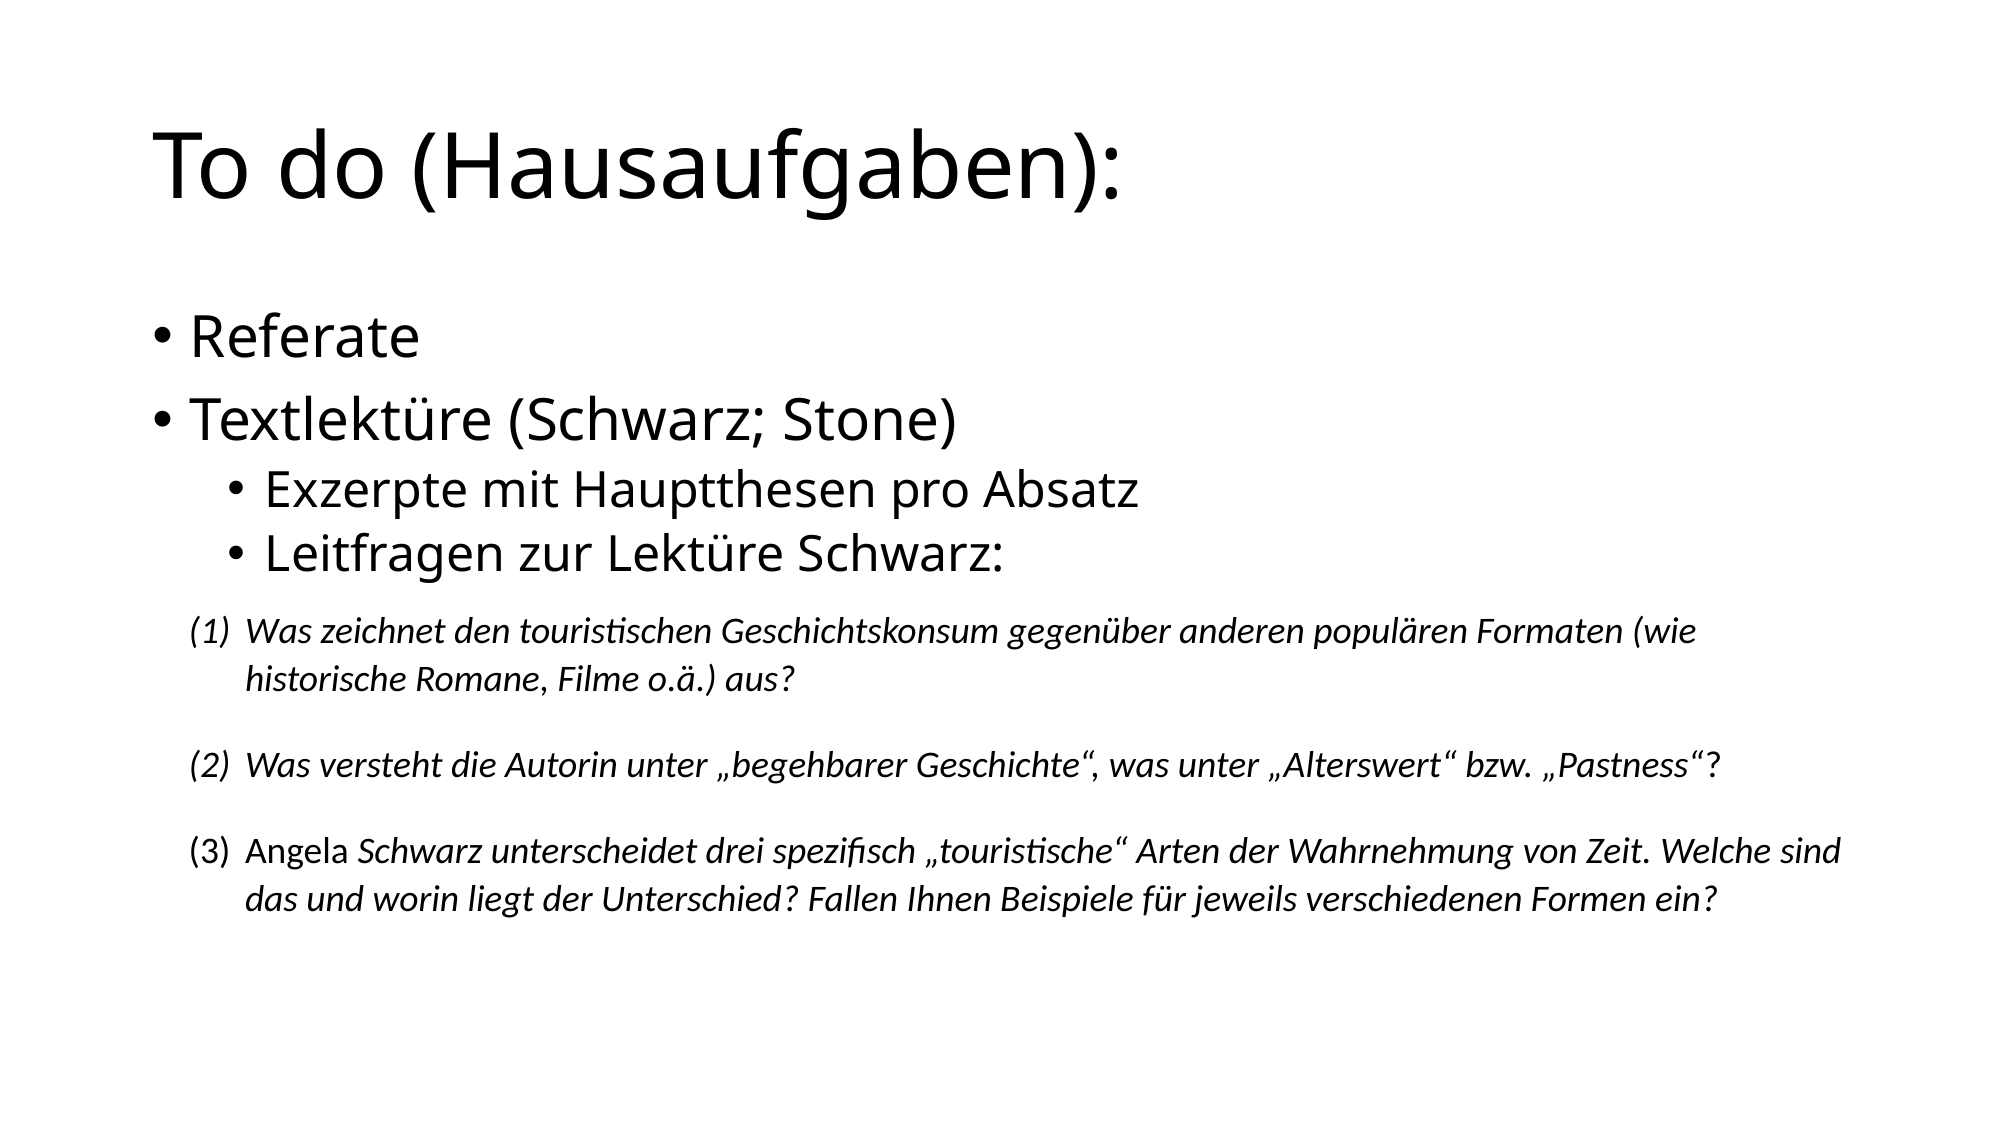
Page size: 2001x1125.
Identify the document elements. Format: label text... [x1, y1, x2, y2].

title To do (Hausaufgaben): [137, 59, 1863, 278]
list Referate Textlektüre (Schwarz; Stone) Exzerpte mit Hauptthesen pro Absatz Leitfragen zur Lektüre Schwarz: Was zeichnet den touristischen Geschichtskonsum gegenüber anderen populären Formaten (wie historische Romane, Filme o.ä.) aus? Was versteht die Autorin unter „begehbarer Geschichte“, was unter „Alterswert“ bzw. „Pastness“? Angela Schwarz unterscheidet drei spezifisch „touristische“ Arten der Wahrnehmung von Zeit. Welche sind das und worin liegt der Unterschied? Fallen Ihnen Beispiele für jeweils verschiedenen Formen ein? [137, 299, 1863, 1014]
